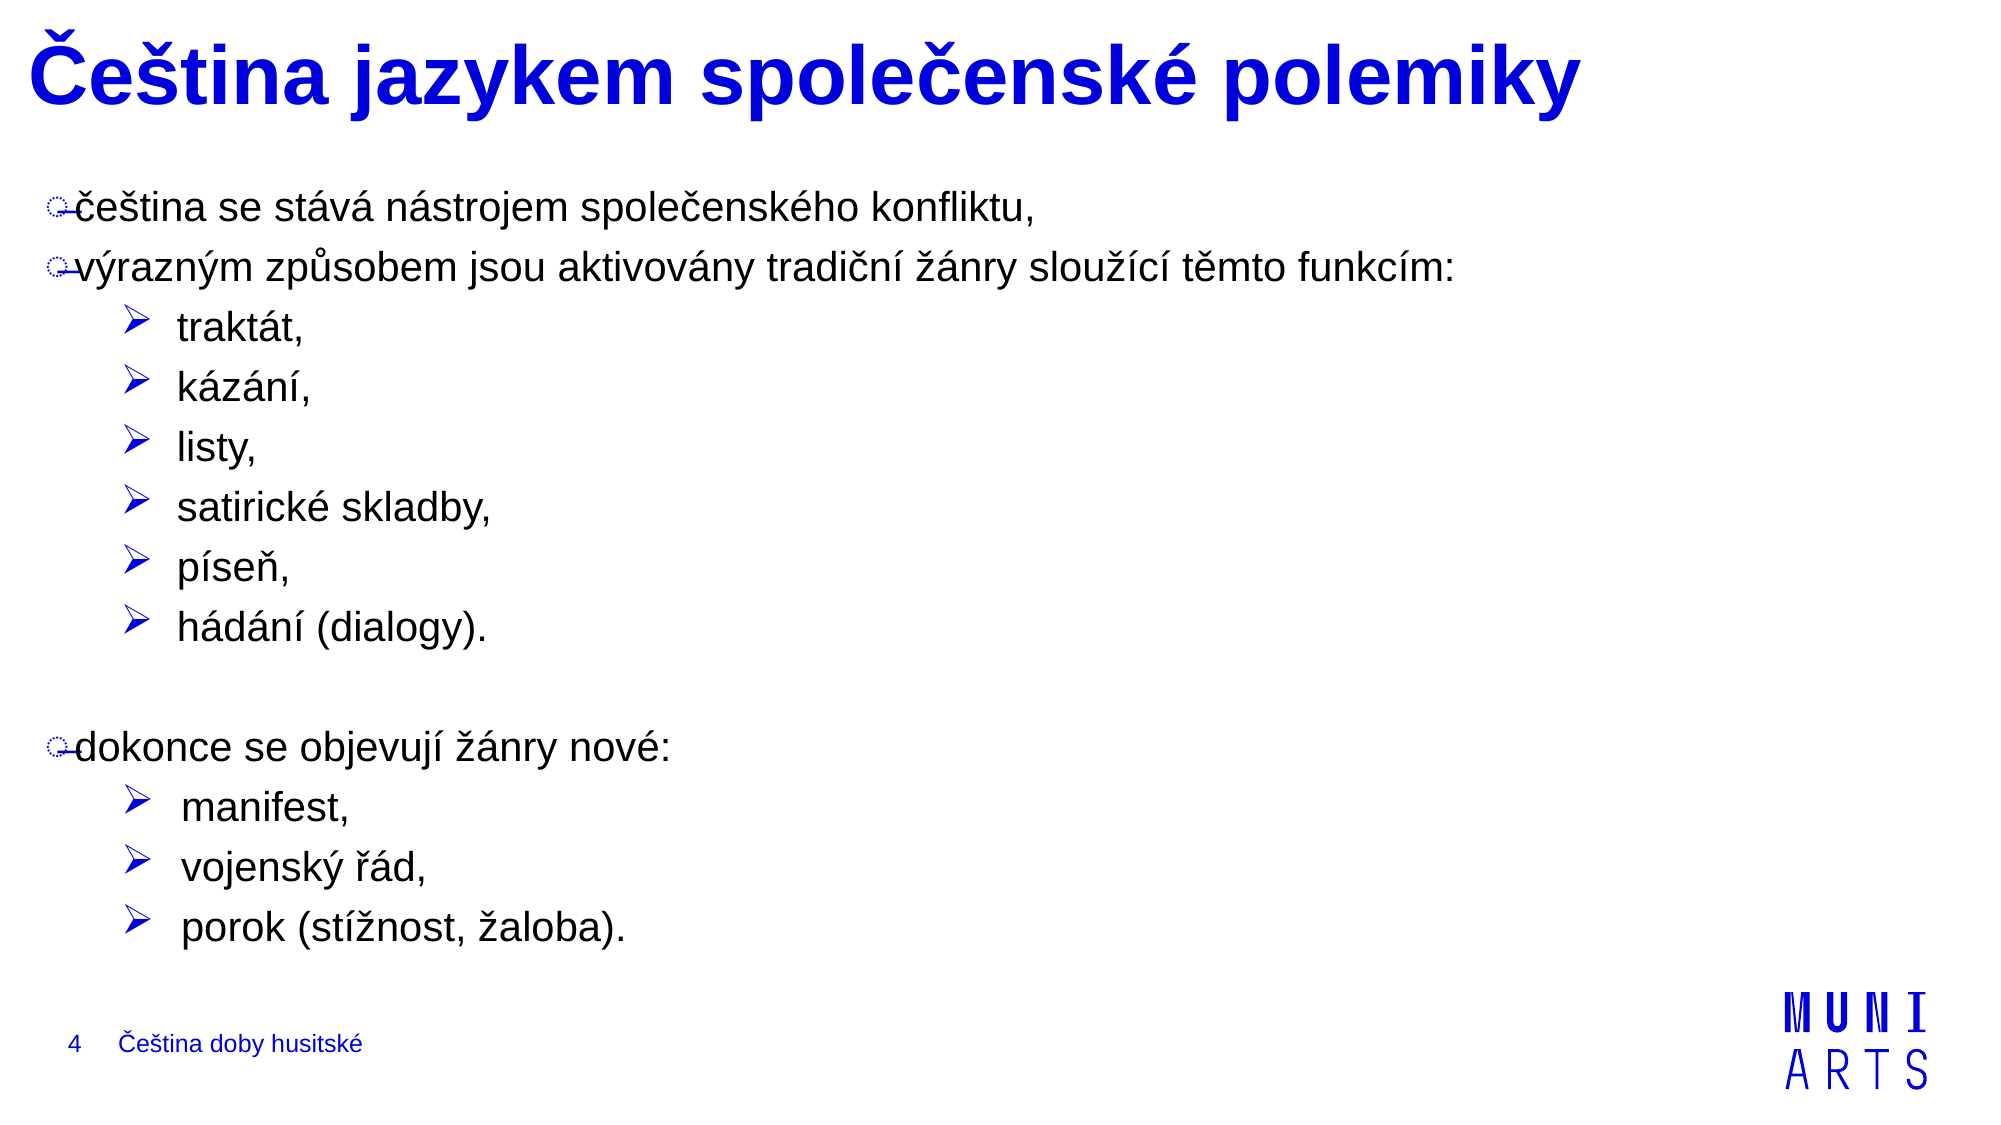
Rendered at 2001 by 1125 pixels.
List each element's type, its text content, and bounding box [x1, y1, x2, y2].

slide_number 4 [67, 1021, 110, 1063]
list čeština se stává nástrojem společenského konfliktu, výrazným způsobem jsou aktivovány tradiční žánry sloužící těmto funkcím: traktát, kázání, listy, satirické skladby, píseň, hádání (dialogy). dokonce se objevují žánry nové: manifest, vojenský řád, porok (stížnost, žaloba). [33, 169, 2000, 909]
footer Čeština doby husitské [118, 1021, 1418, 1063]
title Čeština jazykem společenské polemiky [28, 37, 1878, 126]
